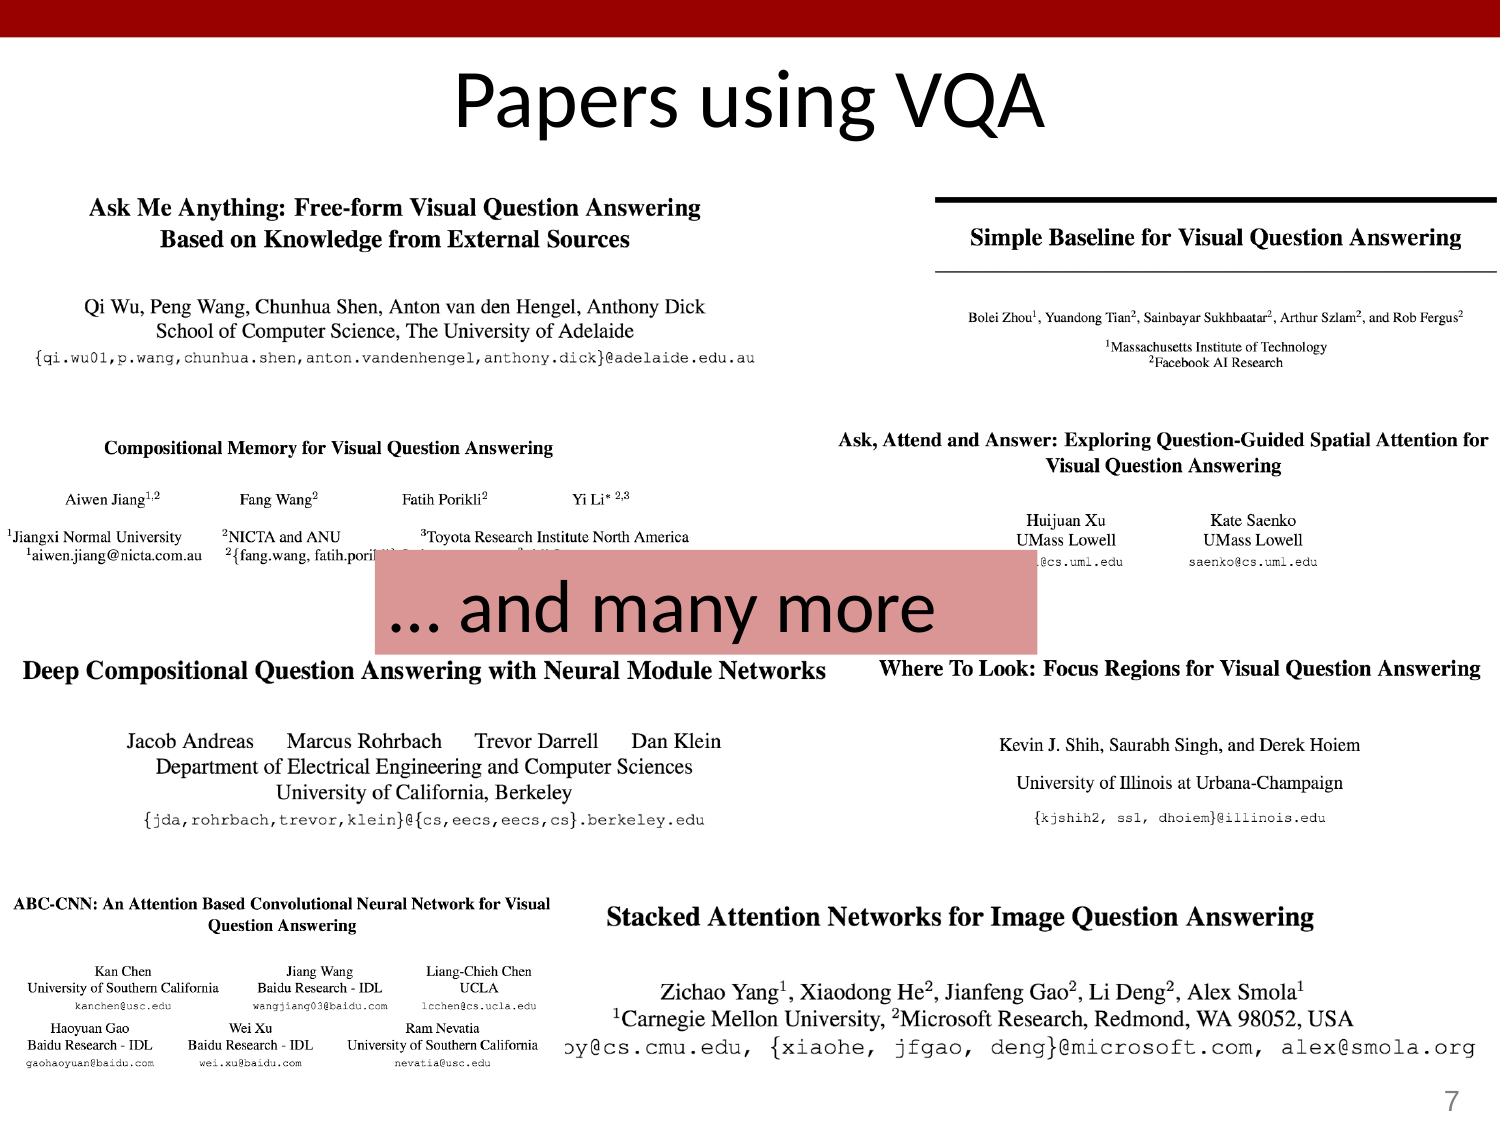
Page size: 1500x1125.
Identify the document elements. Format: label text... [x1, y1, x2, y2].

picture [2, 887, 1500, 1076]
title Papers using VQA [112, 37, 1388, 151]
picture [871, 649, 1500, 838]
picture [922, 187, 1500, 376]
picture [826, 424, 1500, 576]
picture [0, 424, 695, 576]
text_box … and many more [374, 549, 1038, 655]
picture [0, 187, 771, 376]
picture [0, 649, 853, 838]
slide_number 7 [1162, 1085, 1476, 1125]
